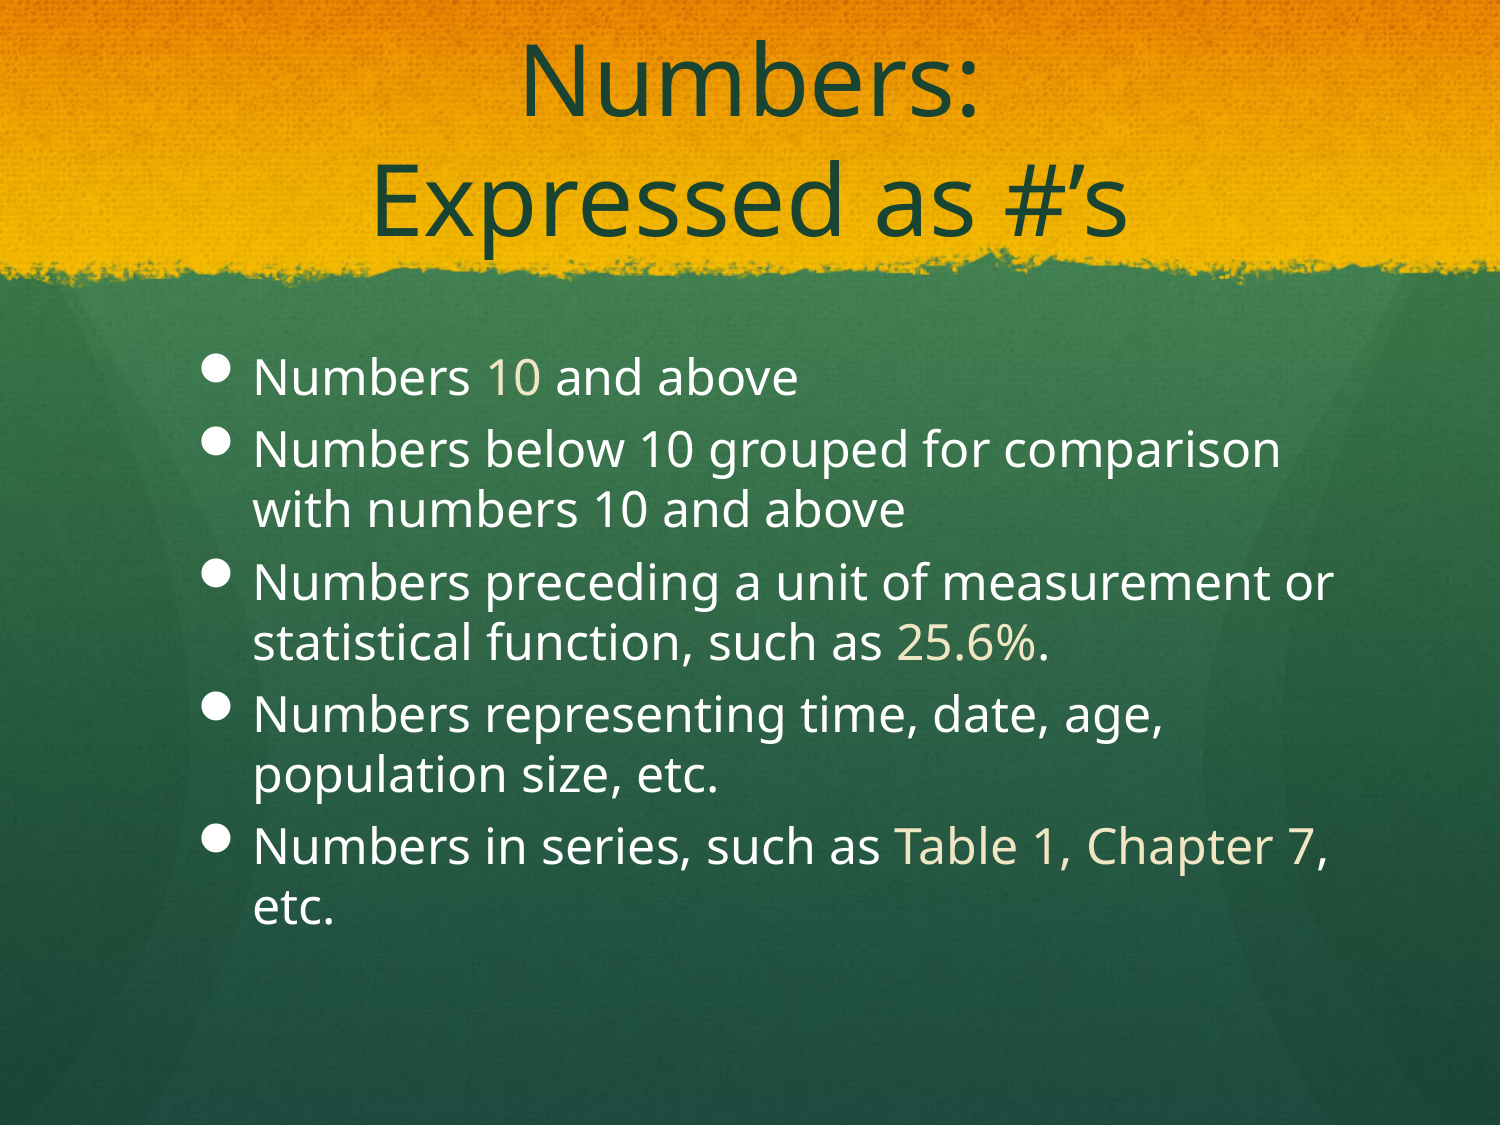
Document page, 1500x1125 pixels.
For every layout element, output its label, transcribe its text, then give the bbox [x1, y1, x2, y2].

list Numbers 10 and above Numbers below 10 grouped for comparison with numbers 10 and above Numbers preceding a unit of measurement or statistical function, such as 25.6%. Numbers representing time, date, age, population size, etc. Numbers in series, such as Table 1, Chapter 7, etc. [125, 337, 1363, 1125]
title Numbers: Expressed as #’s [125, 79, 1375, 313]
picture [0, 0, 1500, 1125]
